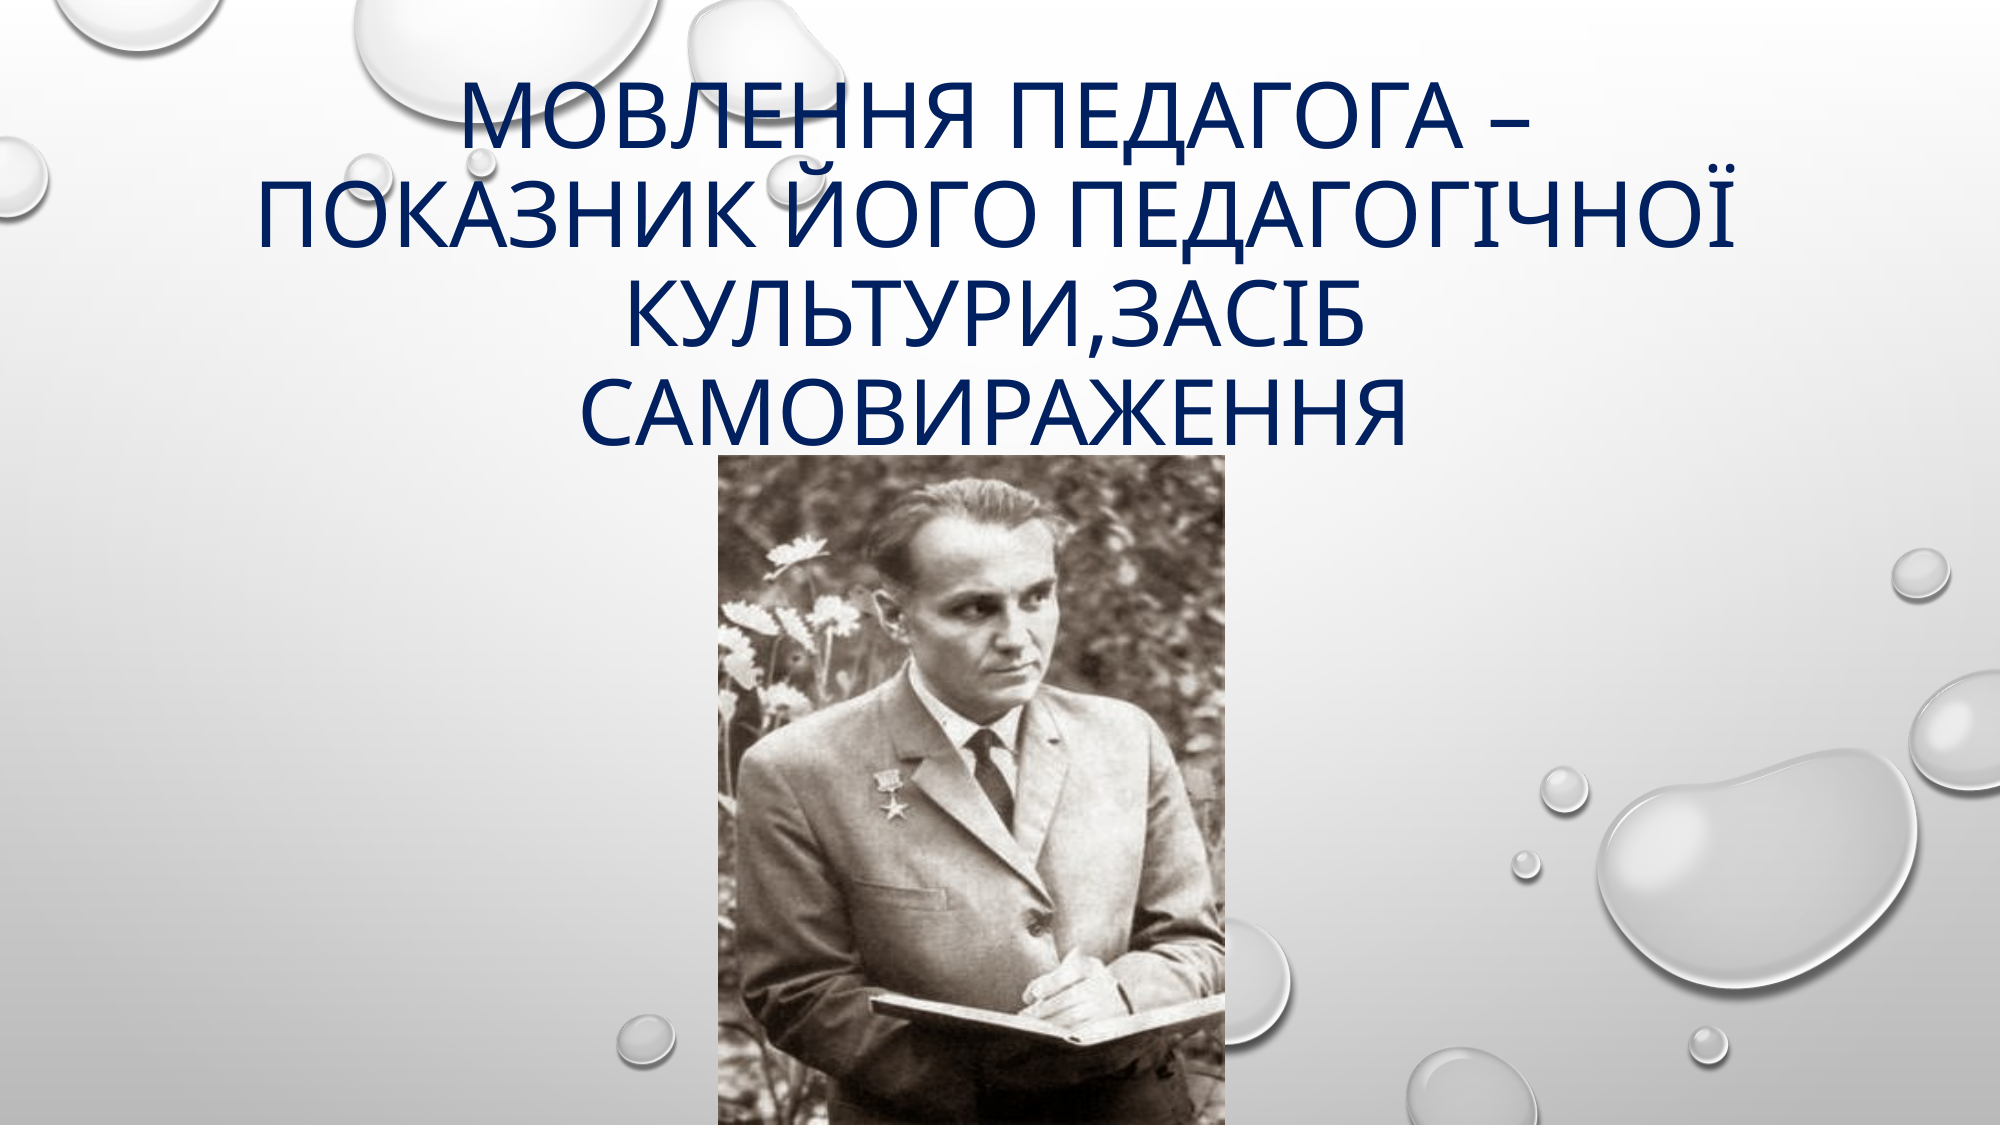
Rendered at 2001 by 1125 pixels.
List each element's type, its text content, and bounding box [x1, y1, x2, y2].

title Мовлення педагога – показник його педагогічної культури,засіб самовираження [184, 30, 1807, 474]
picture [0, 0, 2000, 1125]
